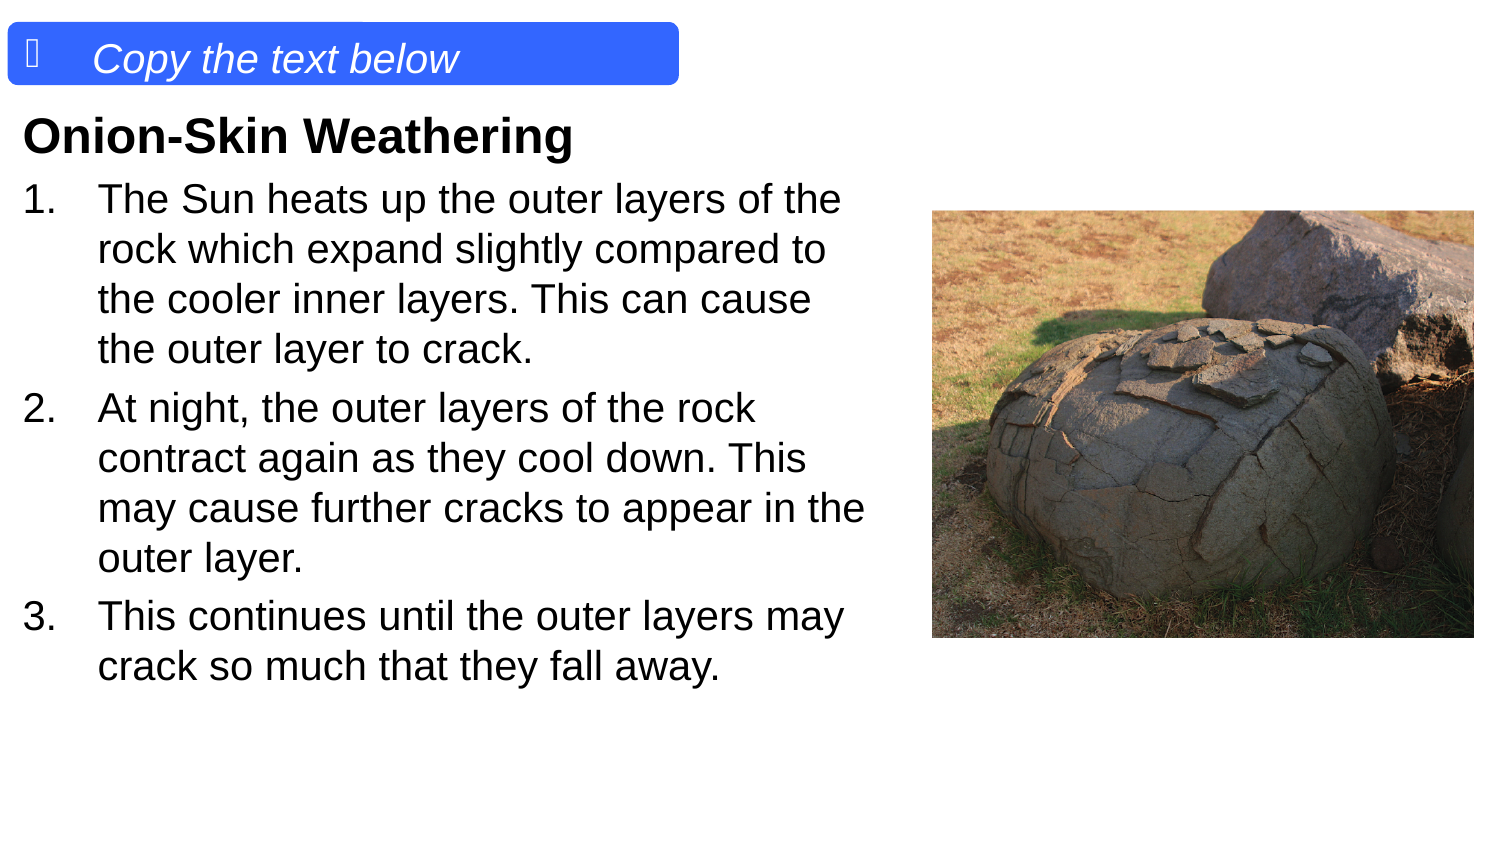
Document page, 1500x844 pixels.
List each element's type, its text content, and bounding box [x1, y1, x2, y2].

text_box Onion-Skin Weathering The Sun heats up the outer layers of the rock which expand slightly compared to the cooler inner layers. This can cause the outer layer to crack. At night, the outer layers of the rock contract again as they cool down. This may cause further cracks to appear in the outer layer. This continues until the outer layers may crack so much that they fall away. [7, 96, 896, 697]
picture [931, 209, 1475, 638]
text_box Copy the text below [7, 21, 679, 86]
